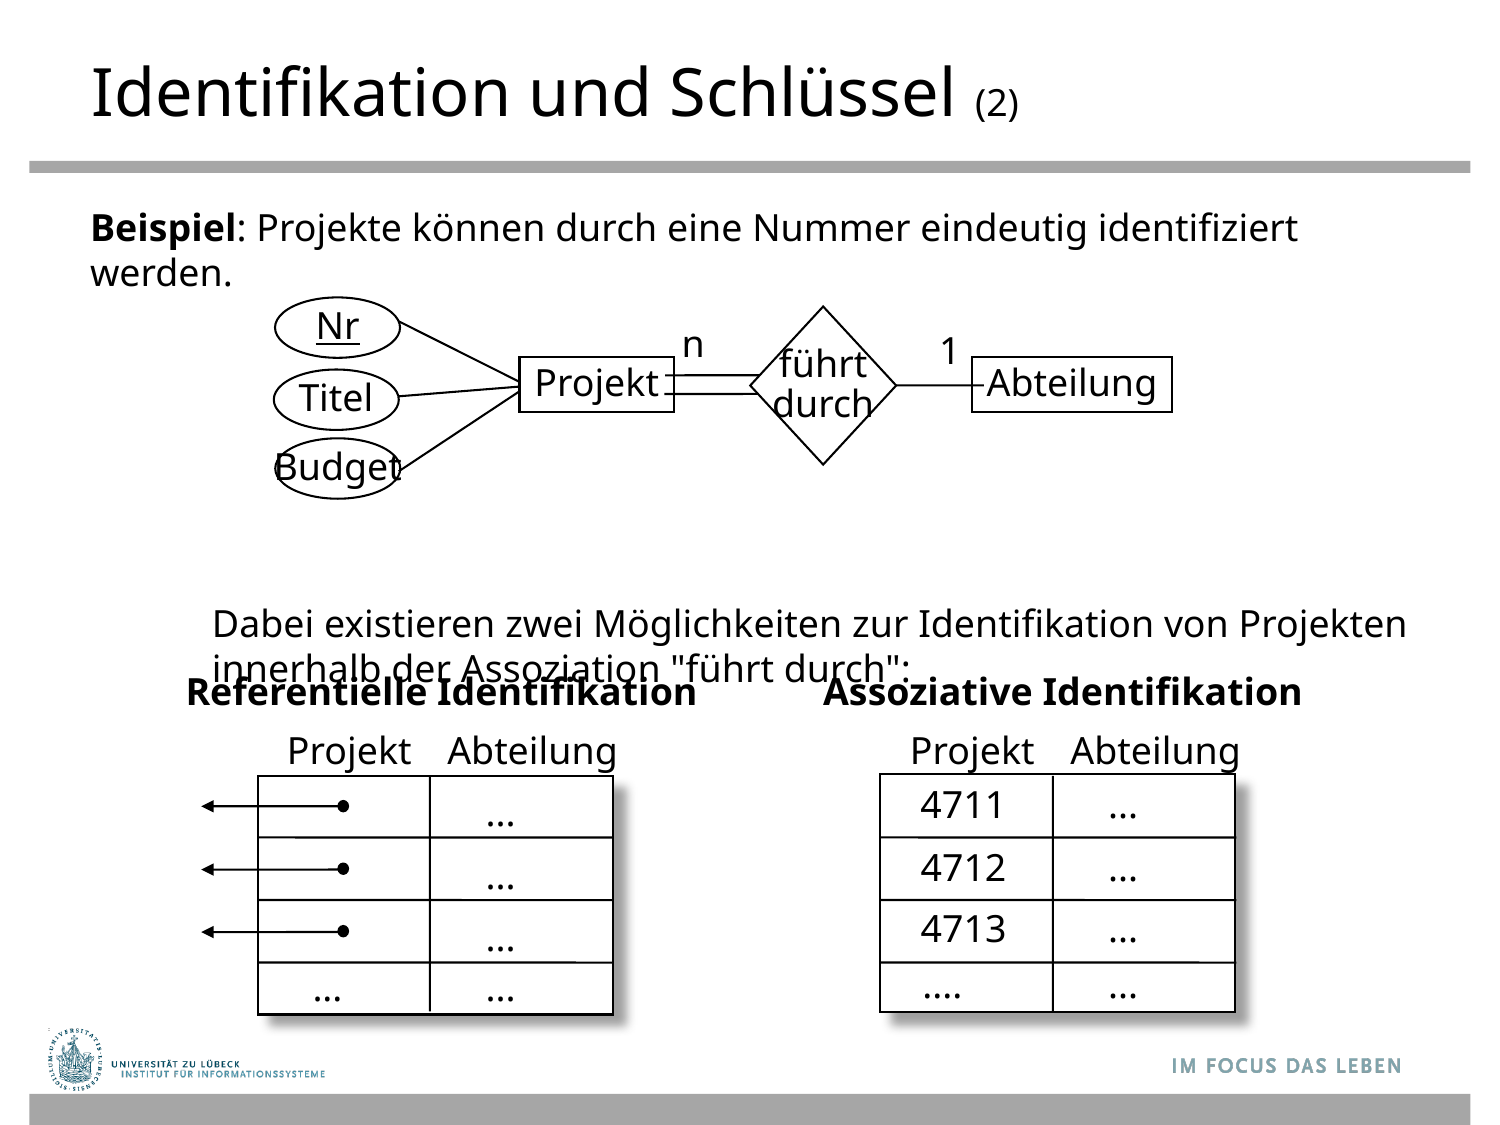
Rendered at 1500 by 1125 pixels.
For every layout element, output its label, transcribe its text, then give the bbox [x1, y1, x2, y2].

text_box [199, 665, 685, 1019]
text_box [263, 297, 1166, 499]
list Beispiel: Projekte können durch eine Nummer eindeutig identifiziert werden. Dabei existieren zwei Möglichkeiten zur Identifikation von Projekten innerhalb der Assoziation "führt durch": [75, 196, 1425, 1012]
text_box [833, 665, 1294, 1016]
title Identifikation und Schlüssel (2) [76, 42, 1427, 126]
picture [1173, 1058, 1400, 1073]
